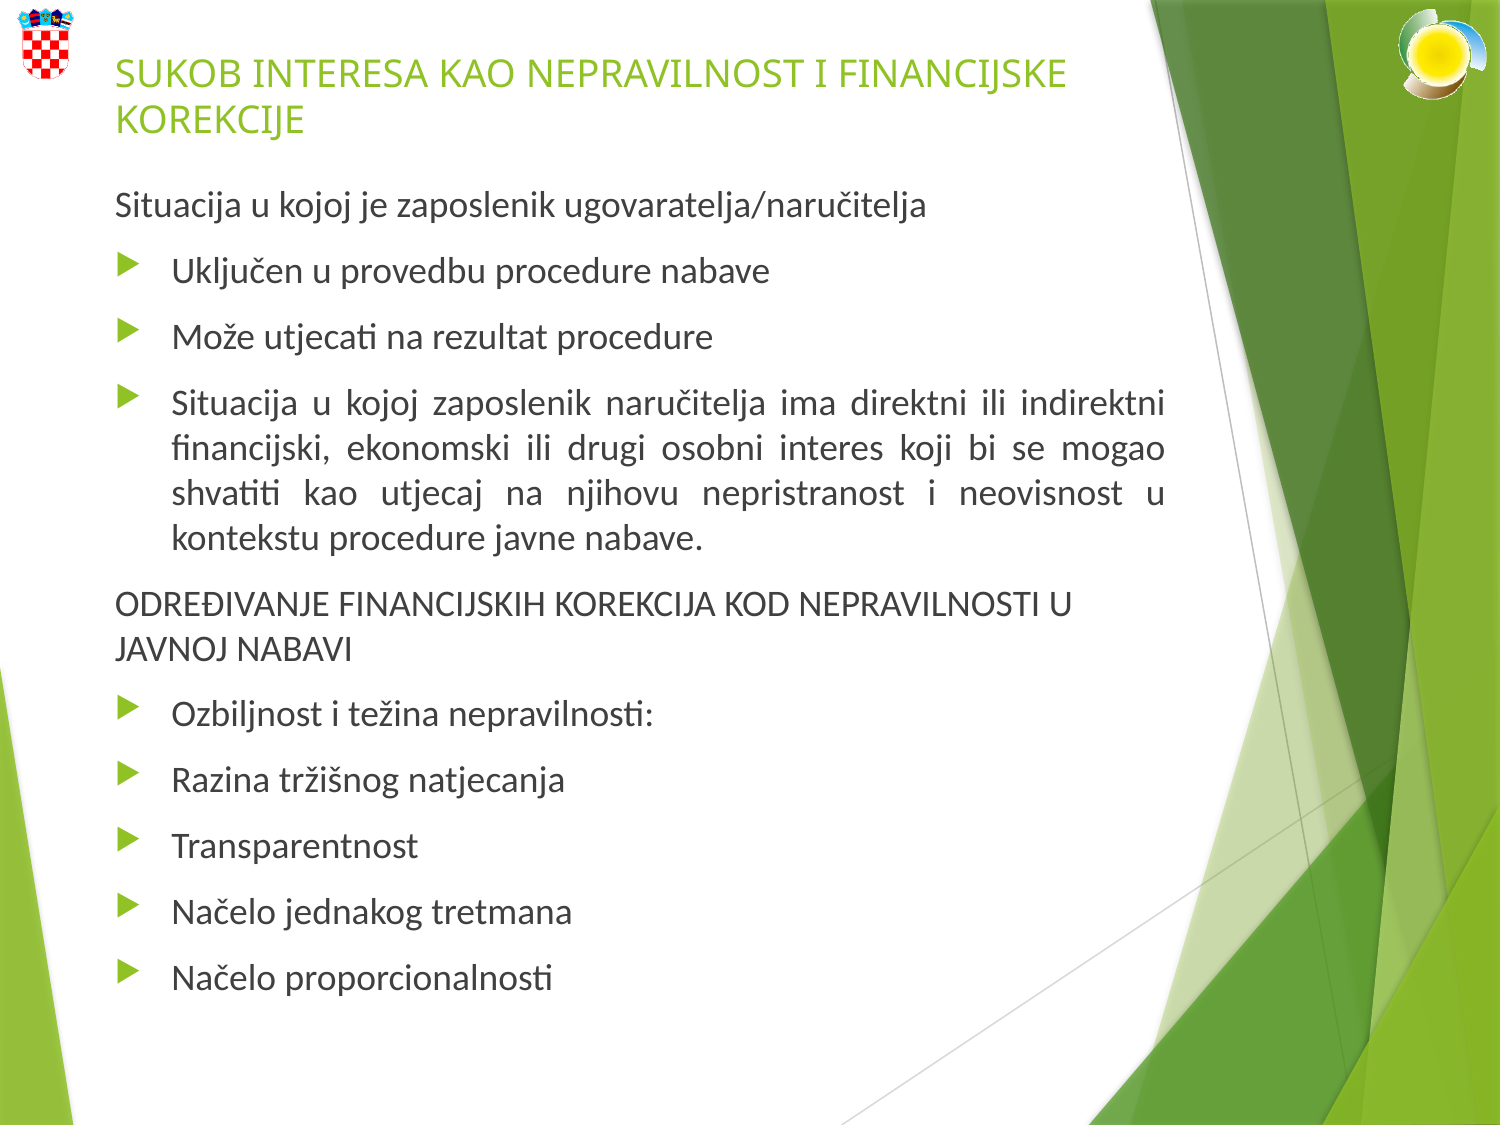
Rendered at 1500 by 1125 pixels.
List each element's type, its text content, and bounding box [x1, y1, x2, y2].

title SUKOB INTERESA KAO NEPRAVILNOST I FINANCIJSKE KOREKCIJE [99, 41, 1182, 149]
list Situacija u kojoj je zaposlenik ugovaratelja/naručitelja Uključen u provedbu procedure nabave Može utjecati na rezultat procedure Situacija u kojoj zaposlenik naručitelja ima direktni ili indirektni financijski, ekonomski ili drugi osobni interes koji bi se mogao shvatiti kao utjecaj na njihovu nepristranost i neovisnost u kontekstu procedure javne nabave. ODREĐIVANJE FINANCIJSKIH KOREKCIJA KOD NEPRAVILNOSTI U JAVNOJ NABAVI Ozbiljnost i težina nepravilnosti: Razina tržišnog natjecanja Transparentnost Načelo jednakog tretmana Načelo proporcionalnosti [99, 172, 1182, 1029]
picture [17, 7, 74, 79]
picture [1397, 7, 1487, 100]
